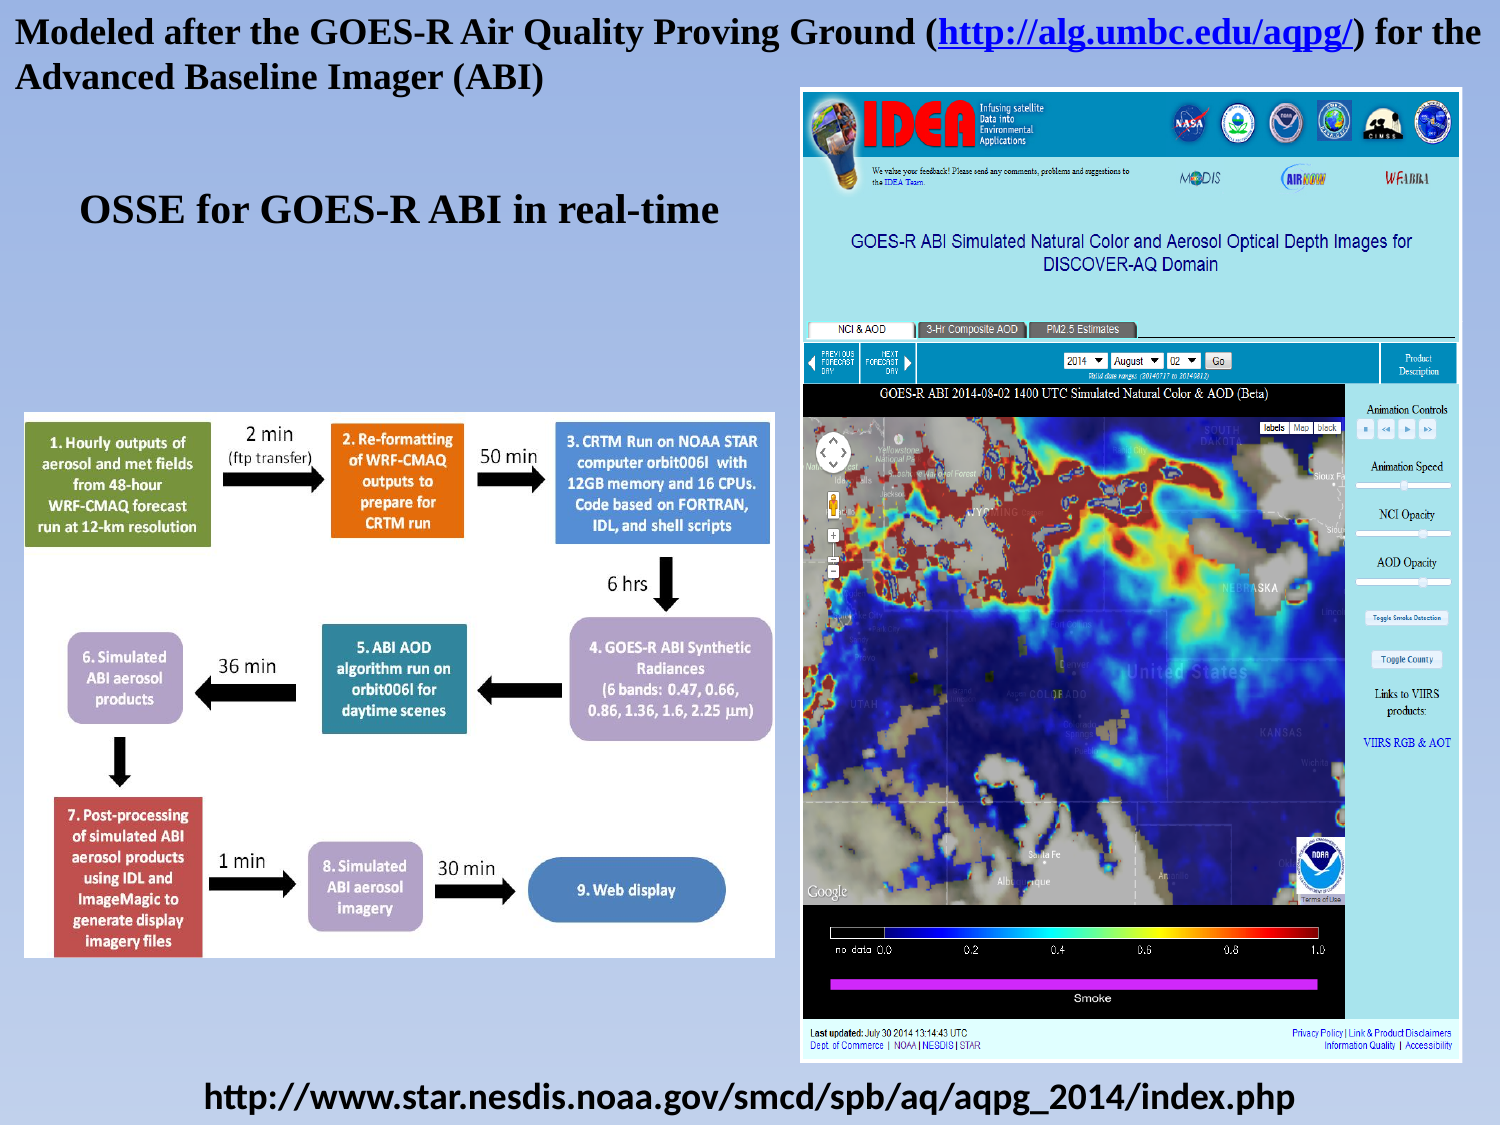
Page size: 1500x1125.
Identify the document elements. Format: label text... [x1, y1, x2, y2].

text_box http://www.star.nesdis.noaa.gov/smcd/spb/aq/aqpg_2014/index.php [0, 1064, 1500, 1125]
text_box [799, 87, 1463, 1063]
text_box OSSE for GOES-R ABI in real-time [64, 174, 735, 240]
text_box Modeled after the GOES-R Air Quality Proving Ground (http://alg.umbc.edu/aqpg/) for the Advanced Baseline Imager (ABI) [0, 0, 1500, 105]
picture [24, 412, 776, 958]
